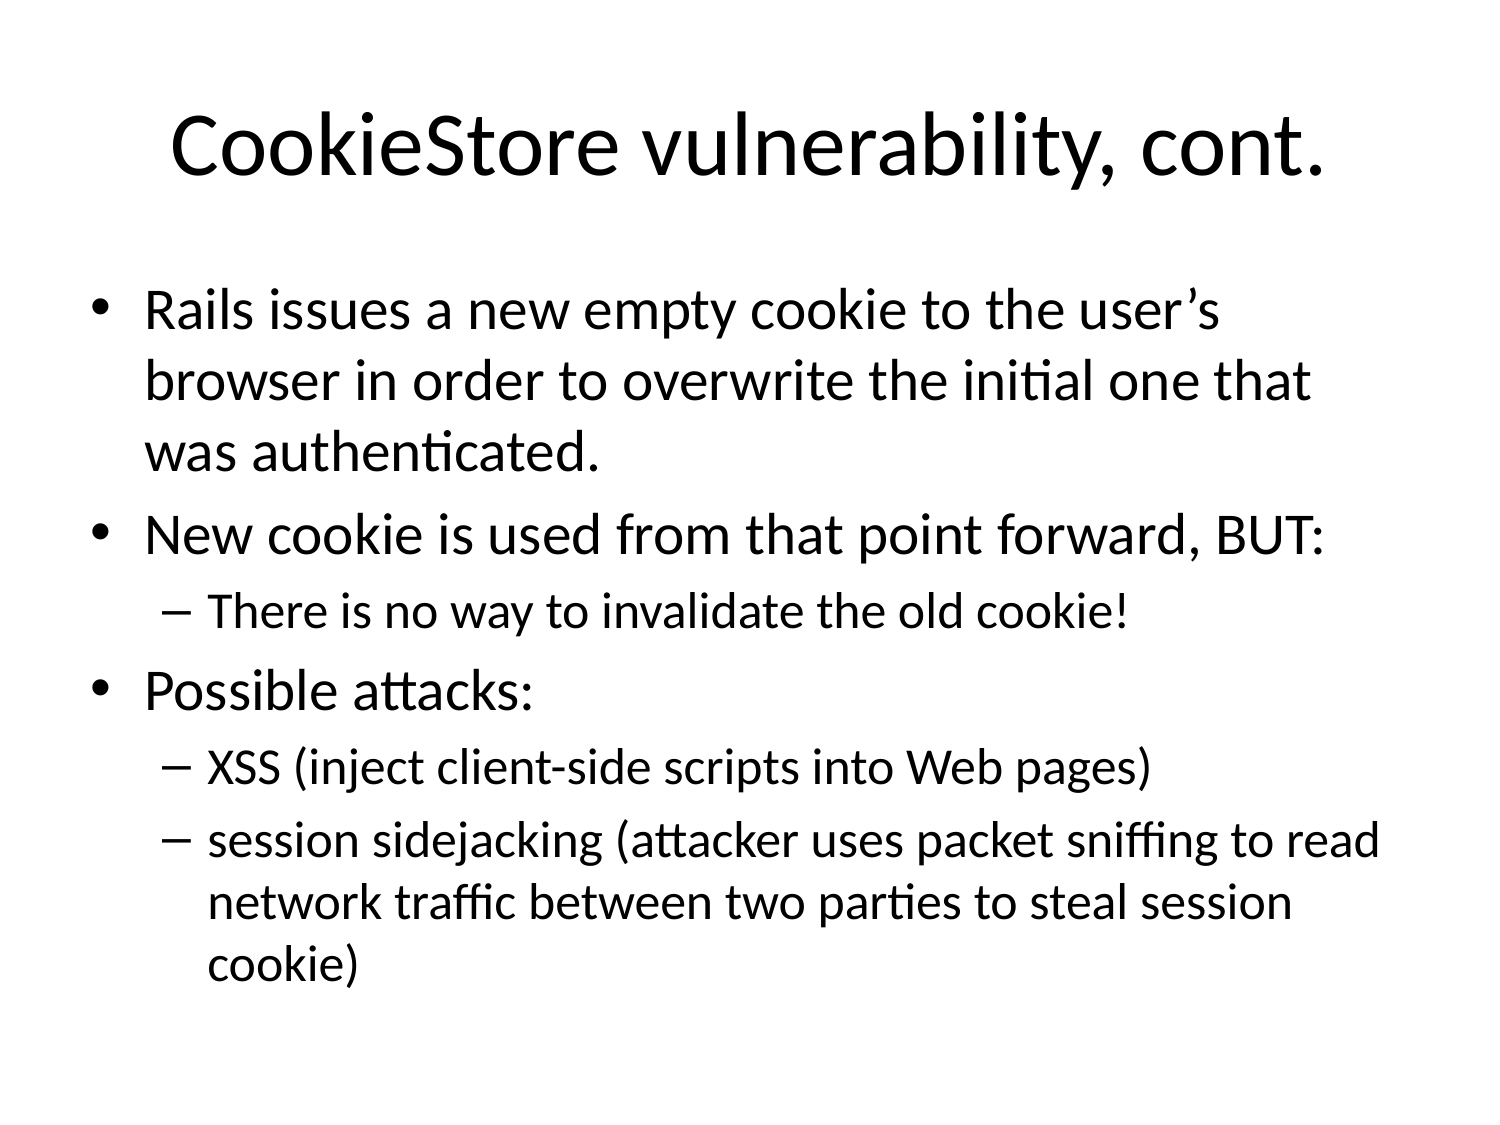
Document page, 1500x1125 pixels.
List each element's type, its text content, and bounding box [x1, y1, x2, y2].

list Rails issues a new empty cookie to the user’s browser in order to overwrite the initial one that was authenticated. New cookie is used from that point forward, BUT: There is no way to invalidate the old cookie! Possible attacks: XSS (inject client-side scripts into Web pages) session sidejacking (attacker uses packet sniffing to read network traffic between two parties to steal session cookie) [75, 262, 1425, 1005]
title CookieStore vulnerability, cont. [75, 45, 1425, 233]
